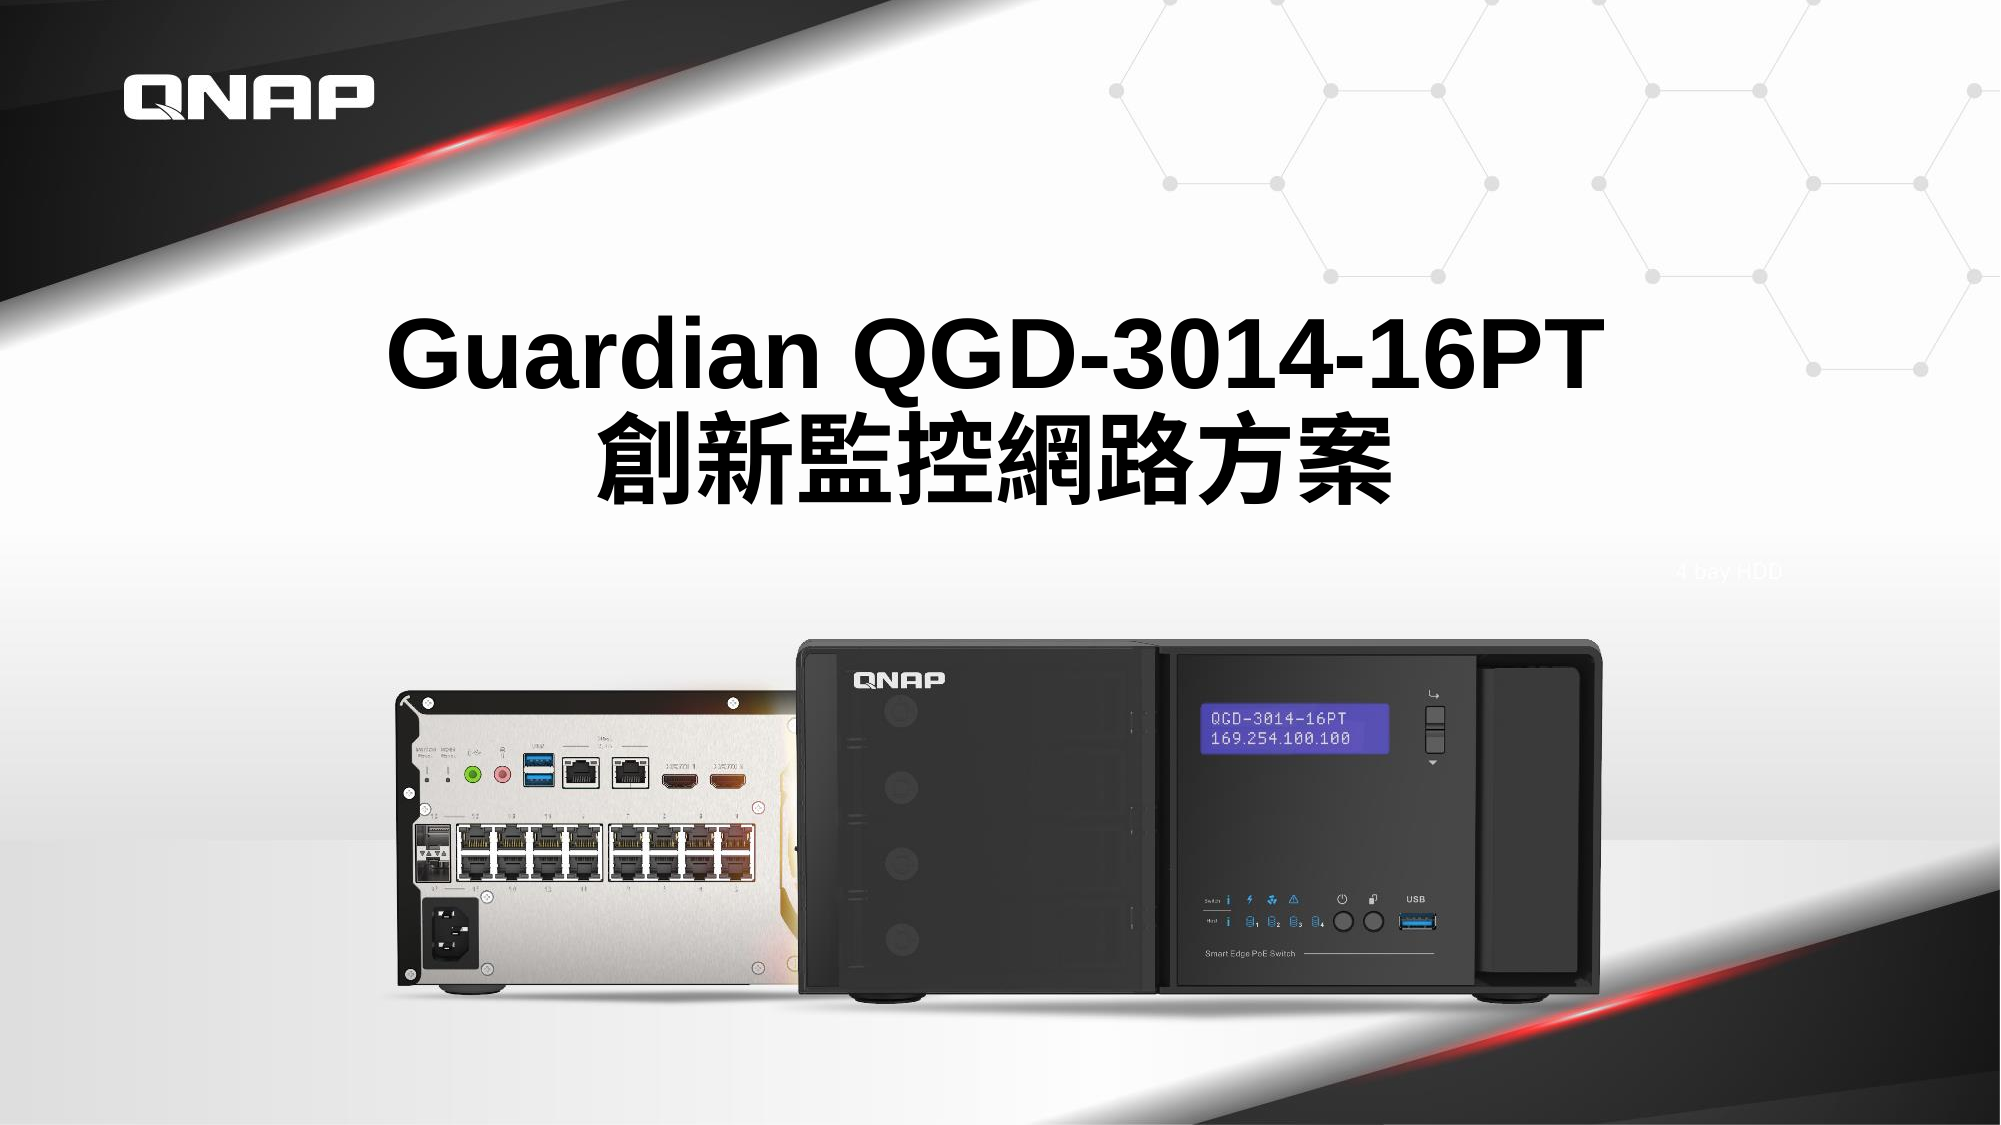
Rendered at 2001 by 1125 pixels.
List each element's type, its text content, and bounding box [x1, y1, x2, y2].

title Guardian QGD-3014-16PT 創新監控網路方案 [136, 211, 1856, 610]
picture [0, 0, 2000, 1125]
